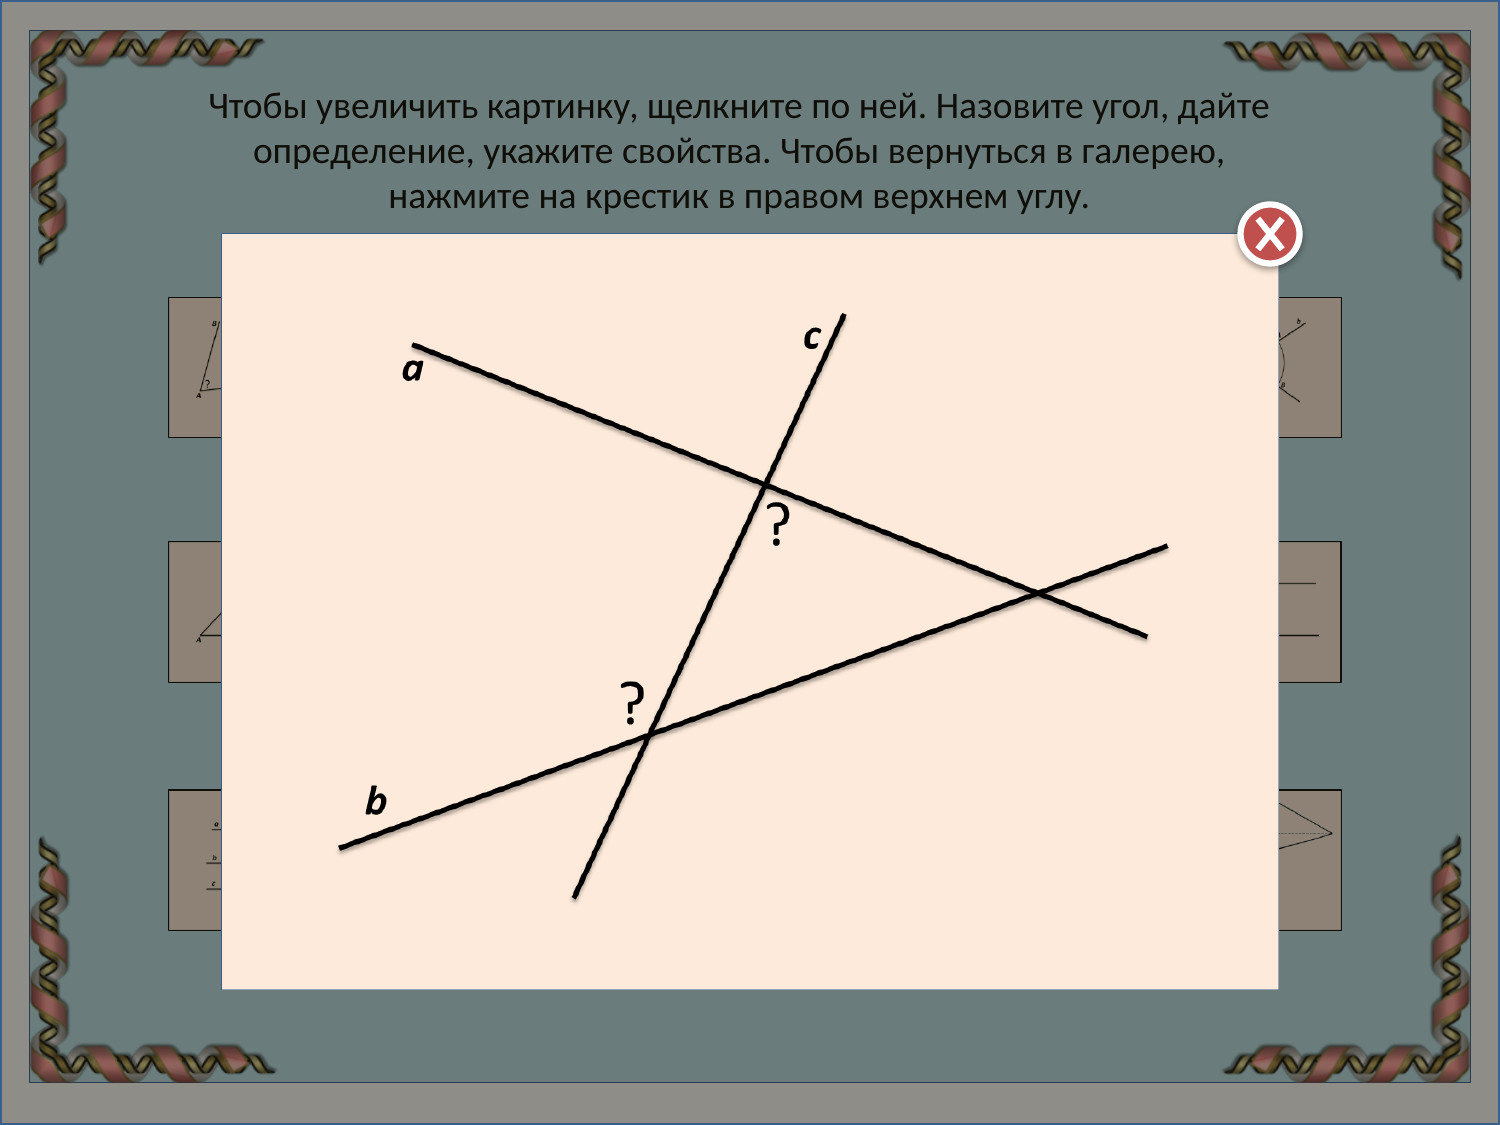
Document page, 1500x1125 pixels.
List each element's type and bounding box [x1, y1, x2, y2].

picture [29, 30, 1472, 1083]
text_box [1257, 218, 1283, 250]
text_box [0, 0, 1500, 1125]
